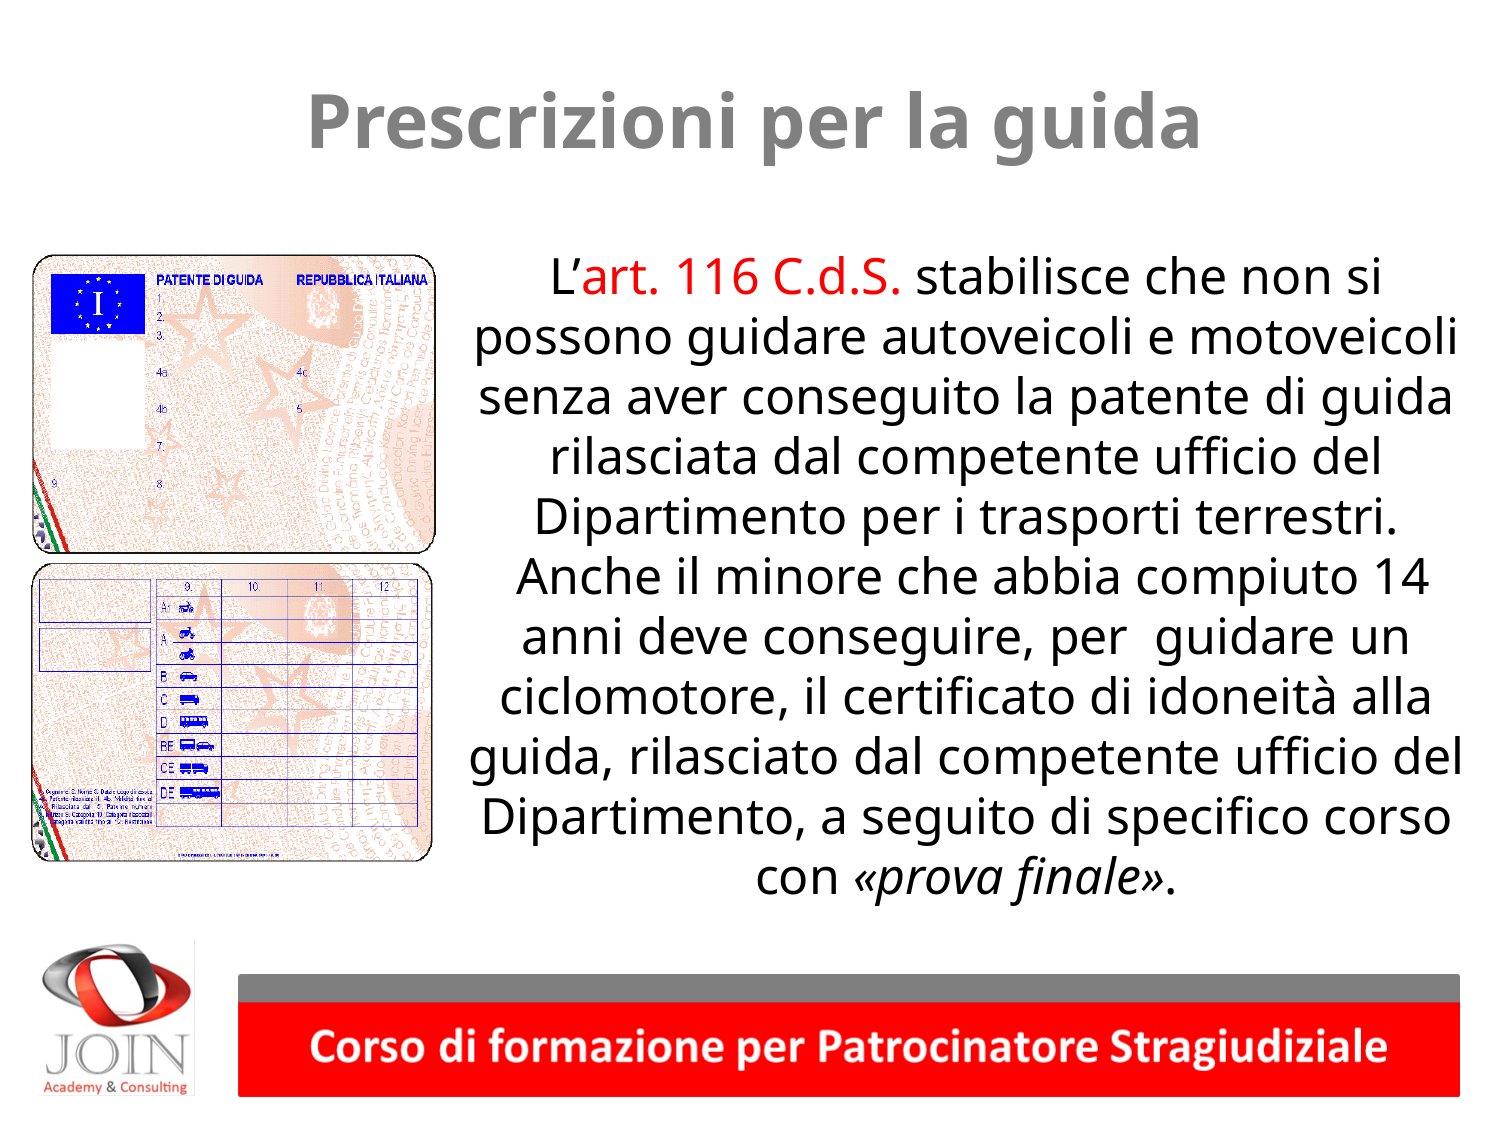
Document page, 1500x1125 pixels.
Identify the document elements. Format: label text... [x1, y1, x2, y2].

text_box Prescrizioni per la guida [93, 66, 1417, 172]
picture [23, 245, 446, 868]
picture [39, 940, 1461, 1107]
text_box L’art. 116 C.d.S. stabilisce che non si possono guidare autoveicoli e motoveicoli senza aver conseguito la patente di guida rilasciata dal competente ufficio del Dipartimento per i trasporti terrestri. Anche il minore che abbia compiuto 14 anni deve conseguire, per guidare un ciclomotore, il certificato di idoneità alla guida, rilasciato dal competente ufficio del Dipartimento, a seguito di specifico corso con «prova finale». [433, 236, 1500, 912]
